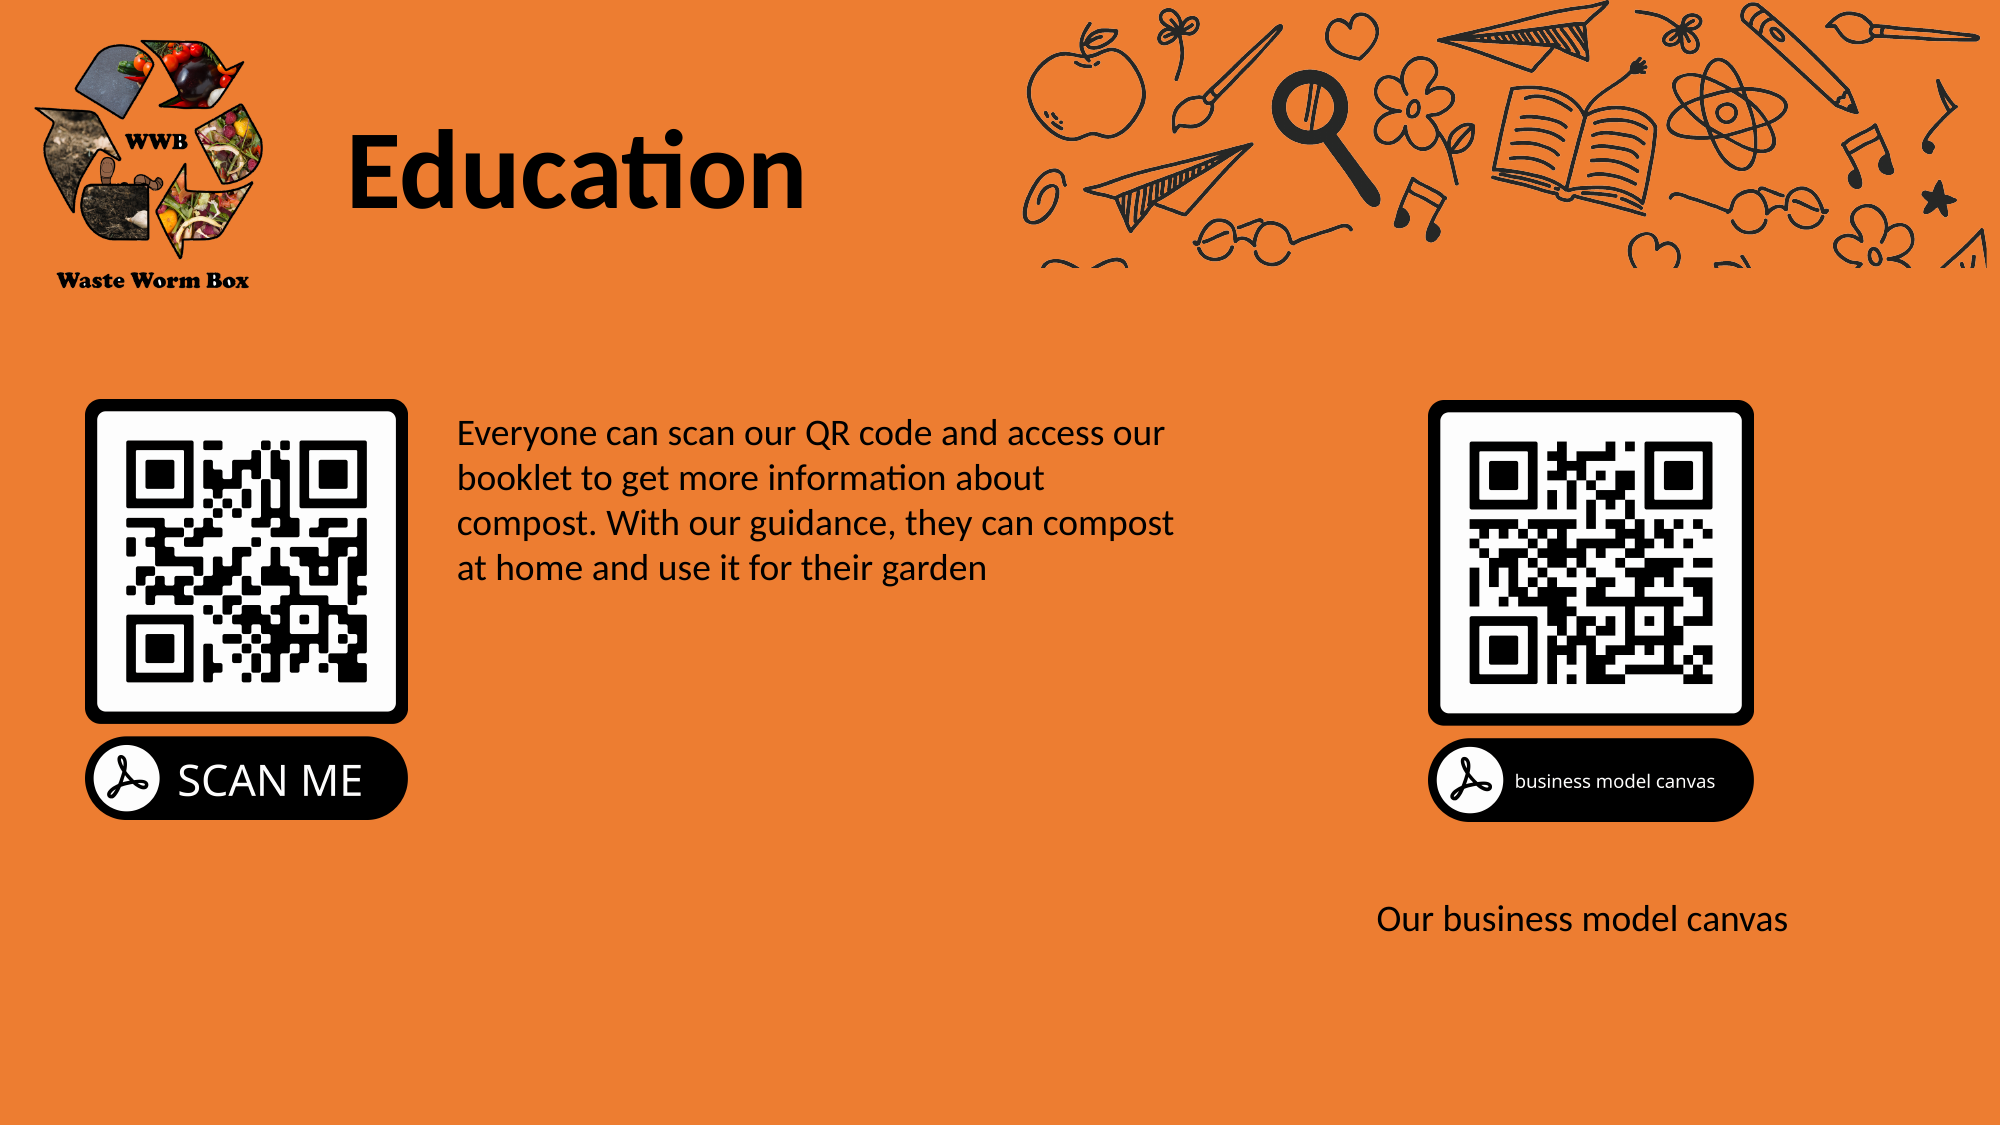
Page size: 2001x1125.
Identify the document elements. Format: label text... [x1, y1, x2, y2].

text_box Our business model canvas [1361, 886, 1816, 947]
picture [85, 399, 408, 820]
picture [0, 0, 332, 332]
text_box Education [332, 88, 1015, 239]
text_box Everyone can scan our QR code and access our booklet to get more information about compost. With our guidance, they can compost at home and use it for their garden [441, 400, 1198, 596]
picture [1428, 400, 1754, 822]
picture [1015, 0, 1987, 268]
